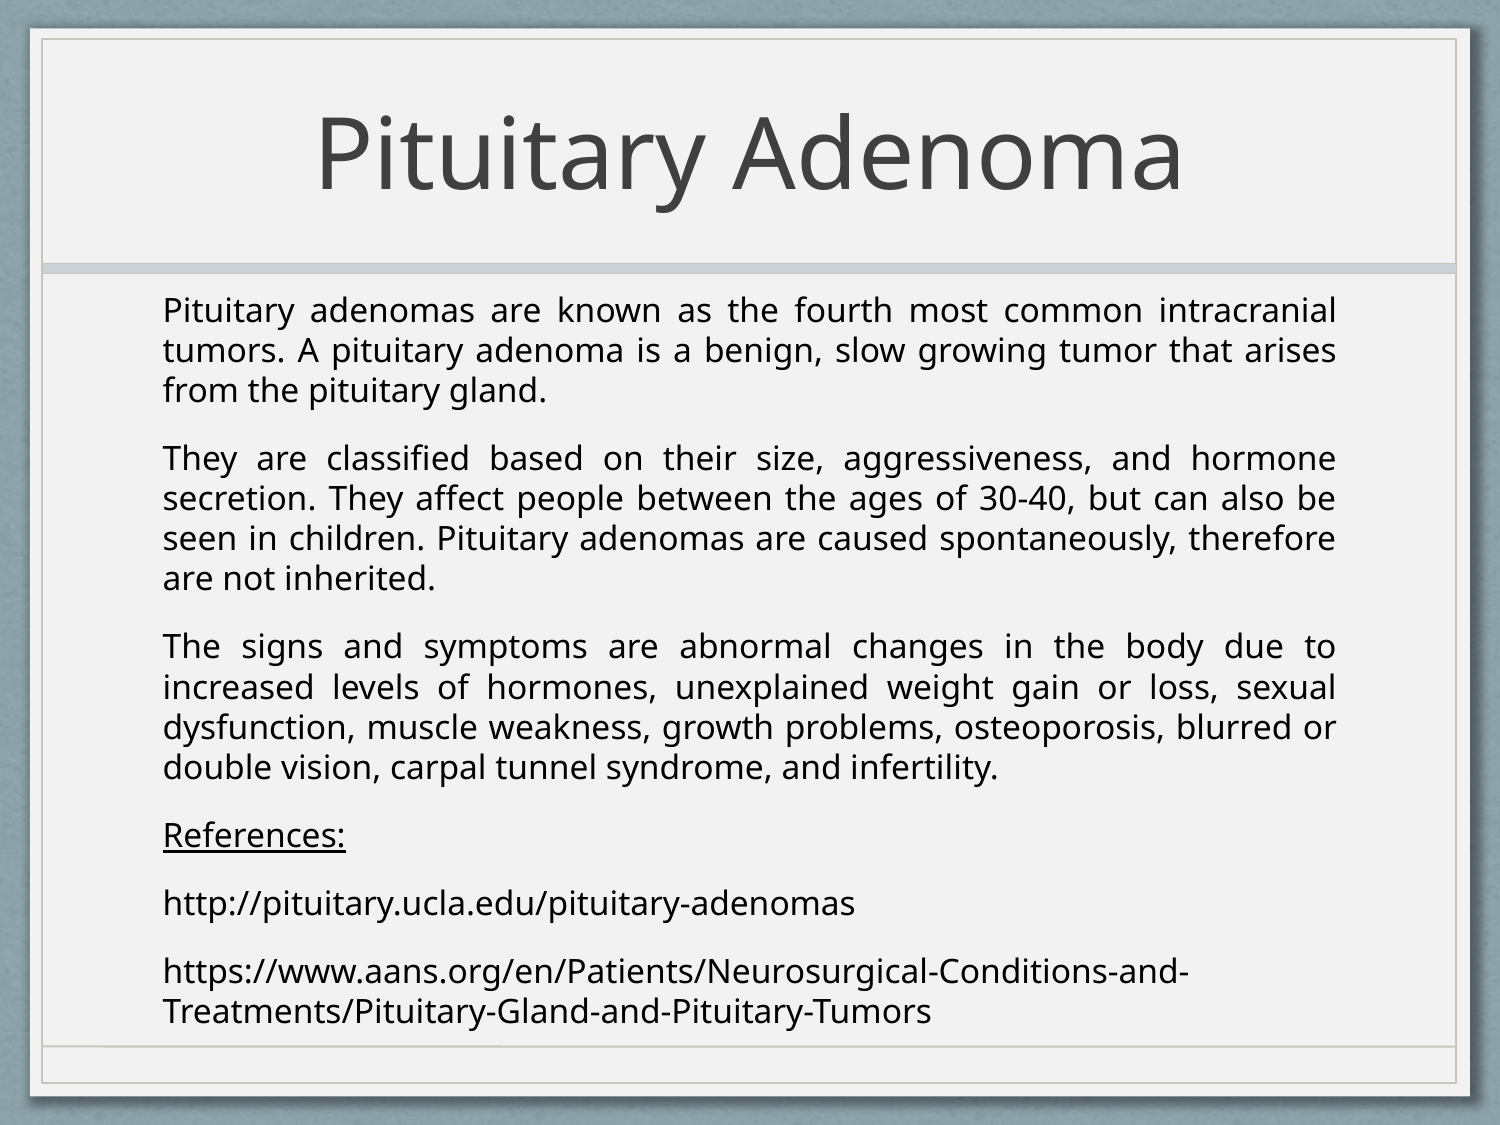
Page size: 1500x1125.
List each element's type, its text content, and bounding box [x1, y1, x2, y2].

title Pituitary Adenoma [147, 40, 1353, 260]
list Pituitary adenomas are known as the fourth most common intracranial tumors. A pituitary adenoma is a benign, slow growing tumor that arises from the pituitary gland. They are classified based on their size, aggressiveness, and hormone secretion. They affect people between the ages of 30-40, but can also be seen in children. Pituitary adenomas are caused spontaneously, therefore are not inherited. The signs and symptoms are abnormal changes in the body due to increased levels of hormones, unexplained weight gain or loss, sexual dysfunction, muscle weakness, growth problems, osteoporosis, blurred or double vision, carpal tunnel syndrome, and infertility. References: http://pituitary.ucla.edu/pituitary-adenomas https://www.aans.org/en/Patients/Neurosurgical-Conditions-and-Treatments/Pituitary-Gland-and-Pituitary-Tumors [147, 281, 1353, 1042]
